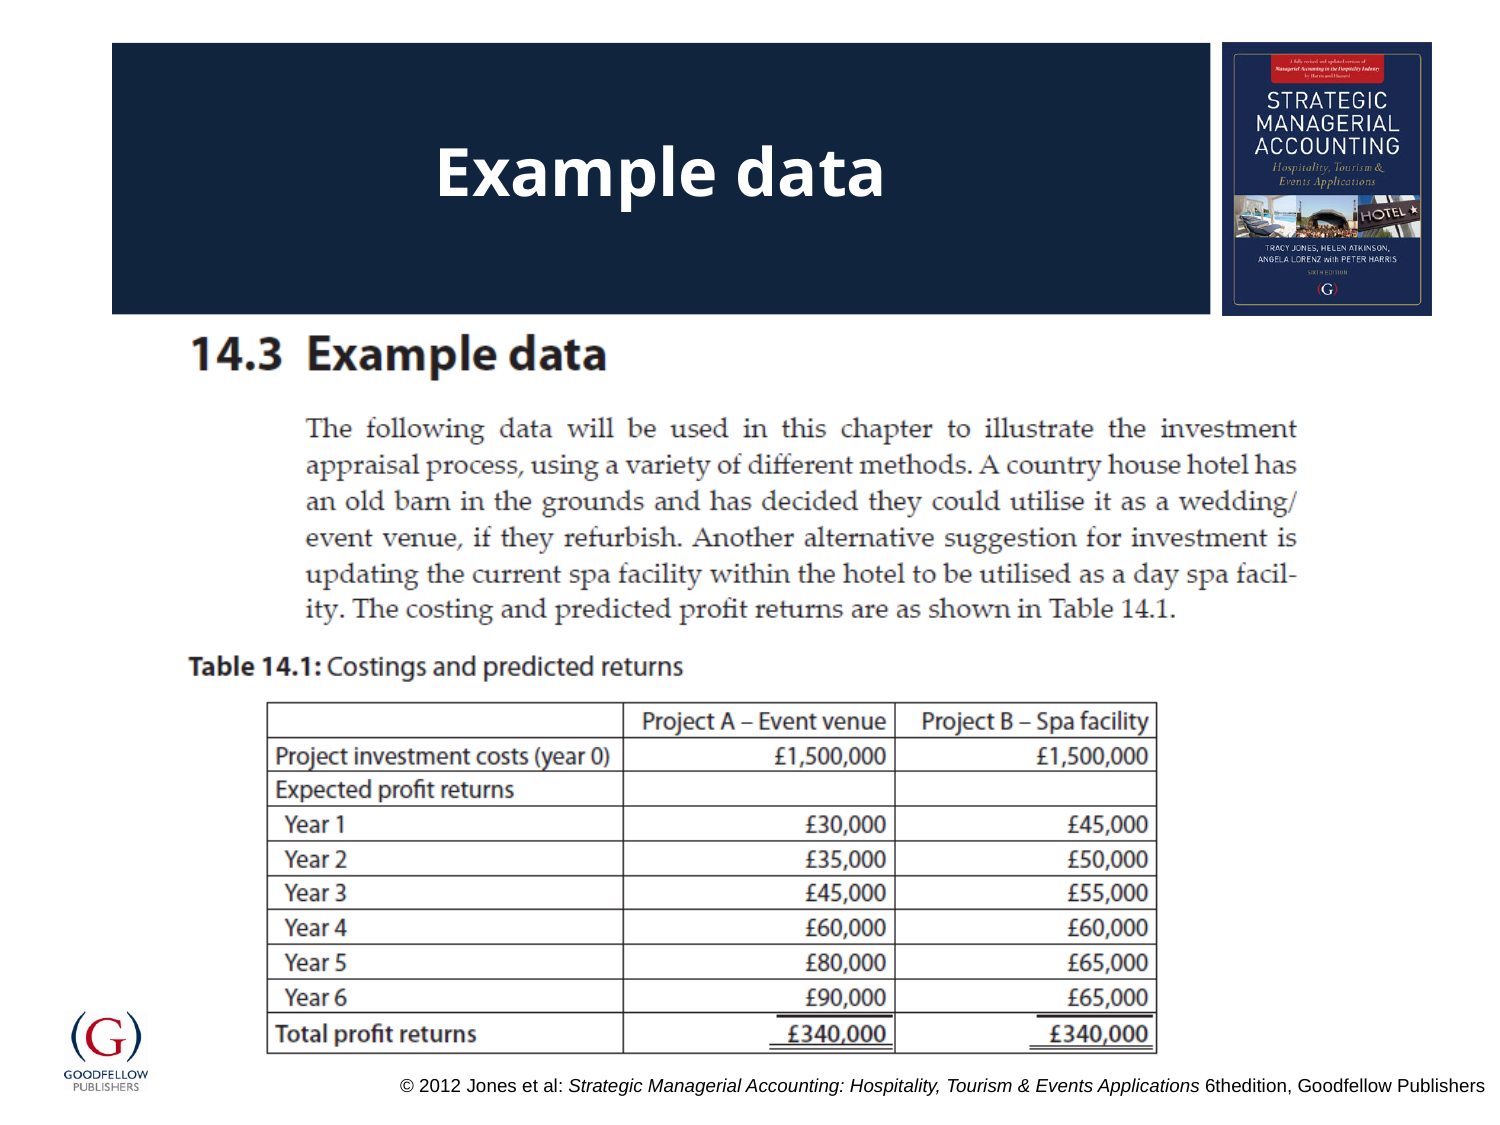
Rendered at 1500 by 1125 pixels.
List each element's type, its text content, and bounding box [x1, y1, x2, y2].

picture [1222, 42, 1432, 316]
picture [170, 323, 1318, 1077]
picture [64, 1011, 148, 1091]
title Example data [112, 42, 1211, 315]
